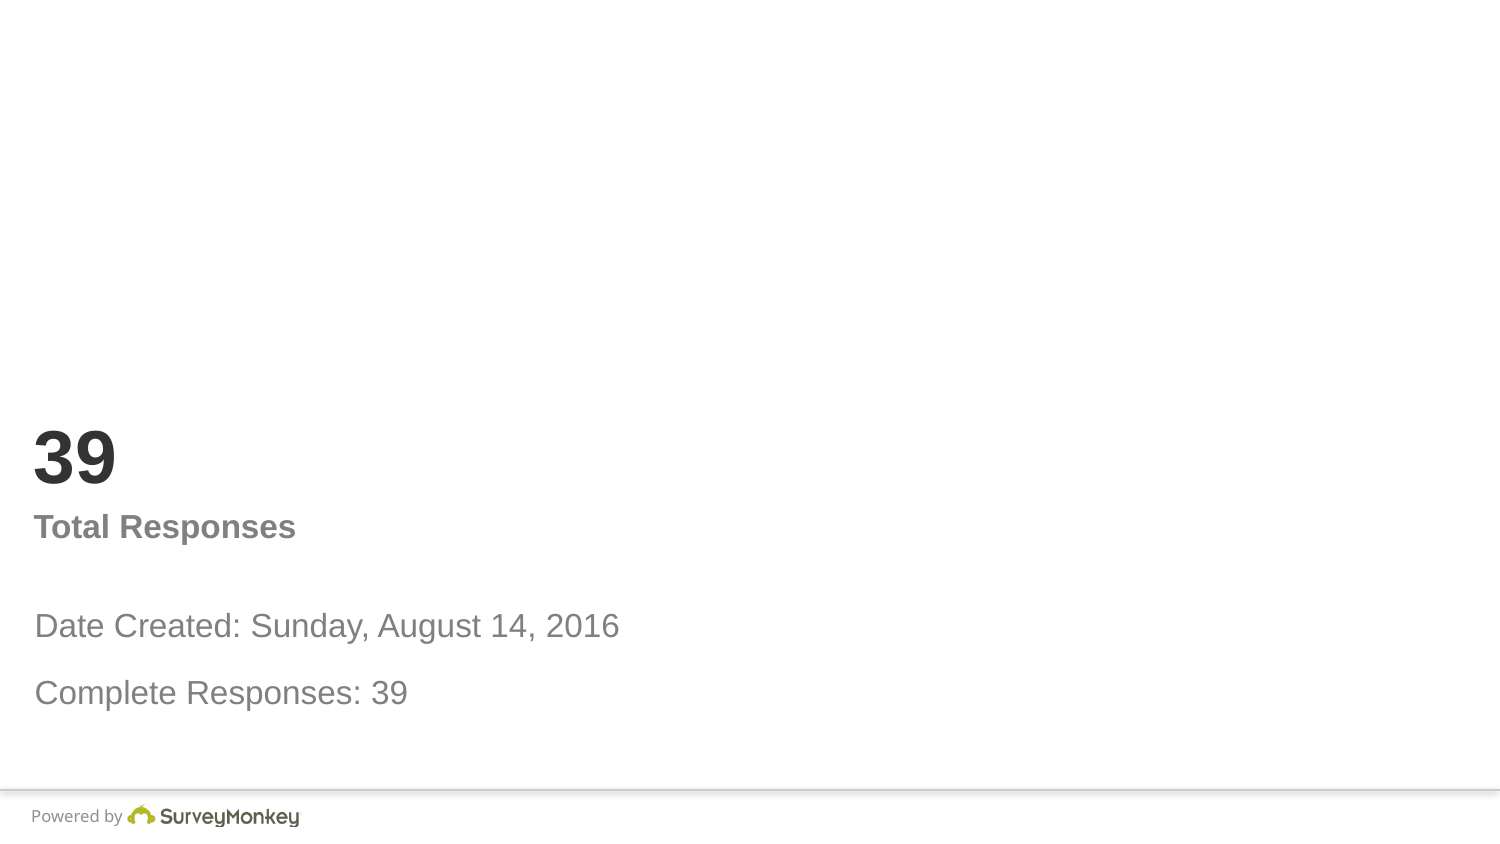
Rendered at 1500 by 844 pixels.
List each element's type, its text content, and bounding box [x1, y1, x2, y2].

title 39 [33, 382, 1384, 524]
list Total Responses [33, 497, 667, 544]
list Date Created: Sunday, August 14, 2016 [34, 596, 786, 655]
list Complete Responses: 39 [34, 664, 786, 722]
